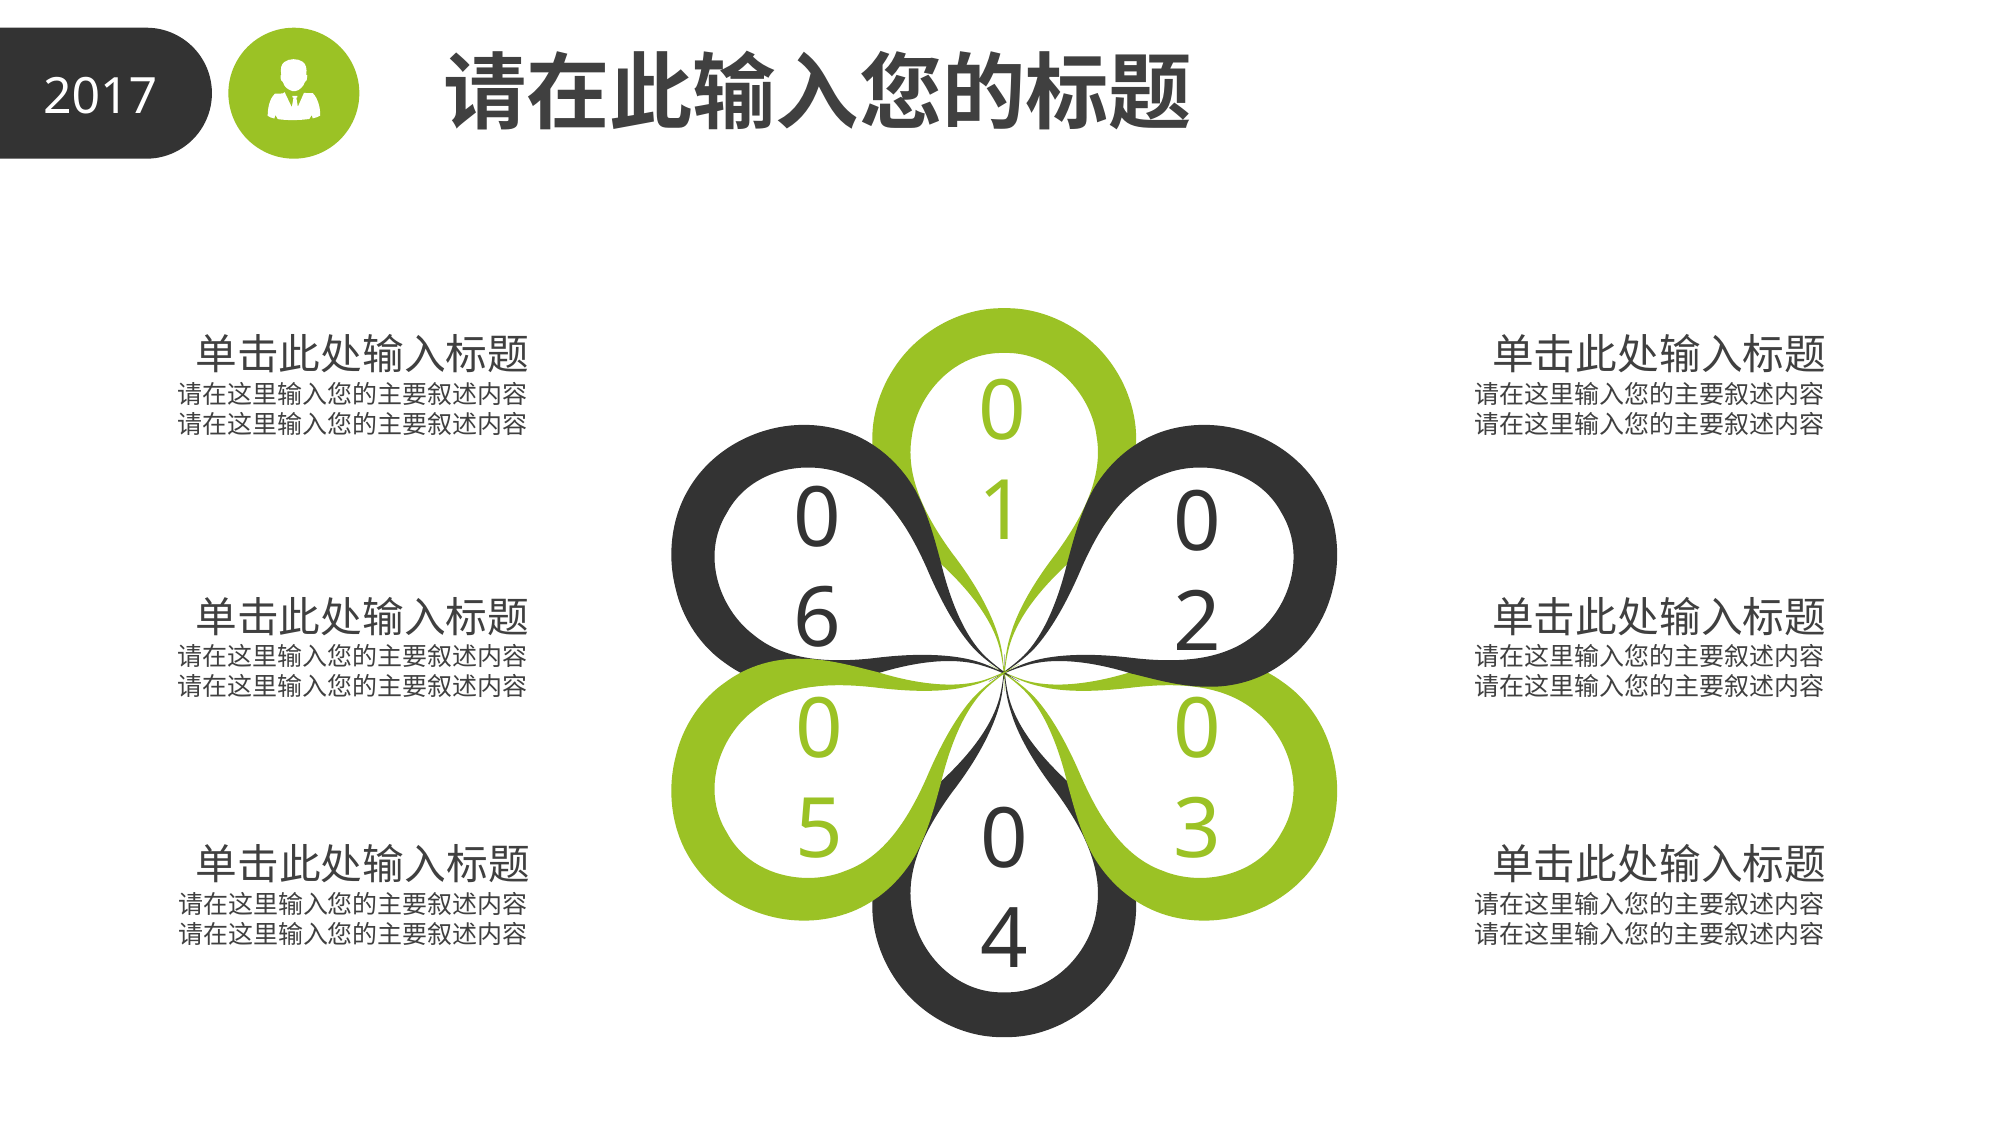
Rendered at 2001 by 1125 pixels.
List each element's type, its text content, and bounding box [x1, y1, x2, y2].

text_box 单击此处输入标题 请在这里输入您的主要叙述内容 请在这里输入您的主要叙述内容 [163, 830, 545, 1036]
text_box 请在此输入您的标题 [428, 31, 1208, 146]
text_box 单击此处输入标题 请在这里输入您的主要叙述内容 请在这里输入您的主要叙述内容 [1460, 830, 1842, 1036]
text_box 2017 [28, 0, 172, 131]
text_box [667, 307, 1341, 1038]
text_box 单击此处输入标题 请在这里输入您的主要叙述内容 请在这里输入您的主要叙述内容 [163, 320, 545, 526]
text_box 单击此处输入标题 请在这里输入您的主要叙述内容 请在这里输入您的主要叙述内容 [1460, 320, 1842, 526]
text_box 单击此处输入标题 请在这里输入您的主要叙述内容 请在这里输入您的主要叙述内容 [163, 583, 545, 788]
text_box 单击此处输入标题 请在这里输入您的主要叙述内容 请在这里输入您的主要叙述内容 [1460, 583, 1842, 788]
text_box [227, 26, 361, 160]
text_box [280, 59, 308, 92]
text_box [0, 26, 213, 160]
text_box [267, 92, 321, 121]
